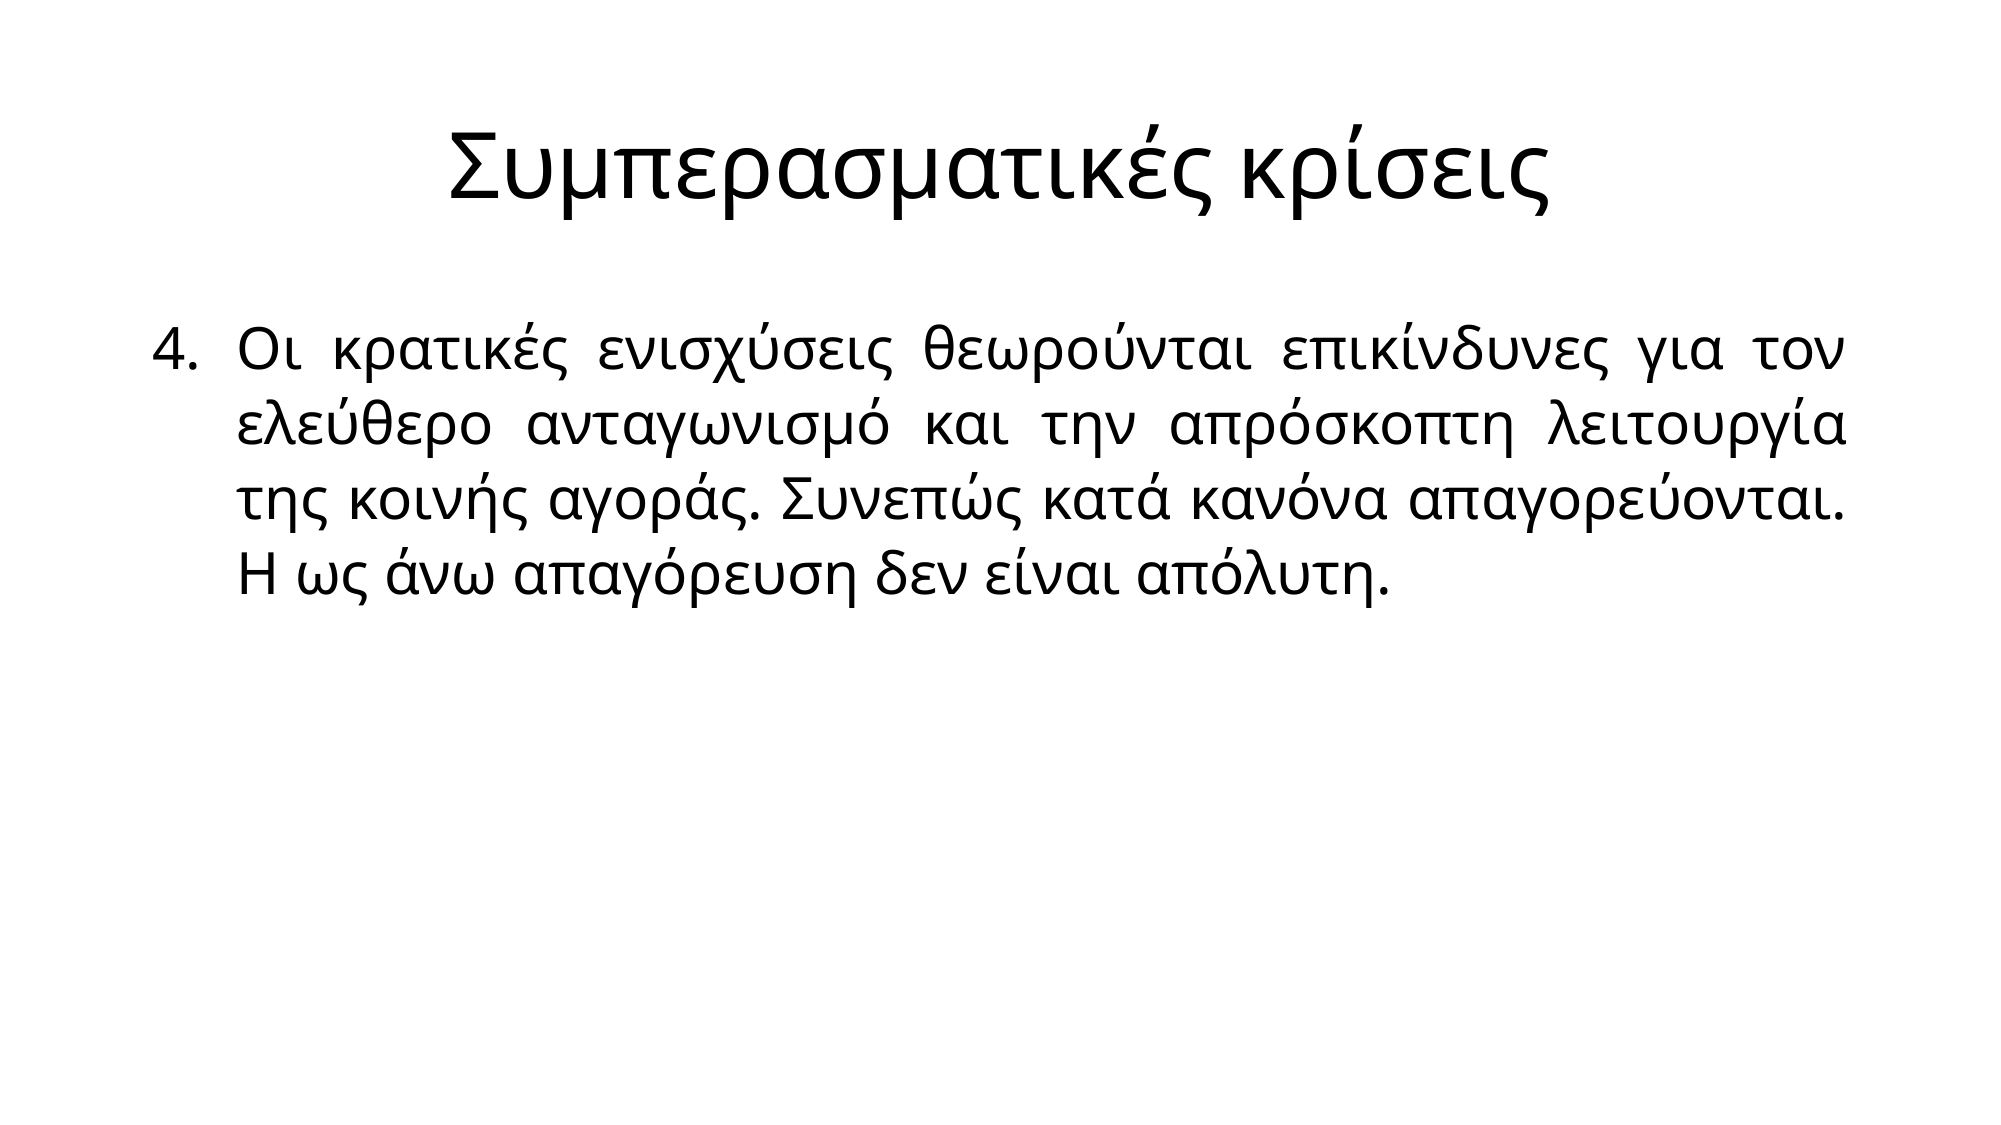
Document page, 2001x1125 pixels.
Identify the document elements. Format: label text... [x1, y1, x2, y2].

list Οι κρατικές ενισχύσεις θεωρούνται επικίνδυνες για τον ελεύθερο ανταγωνισμό και την απρόσκοπτη λειτουργία της κοινής αγοράς. Συνεπώς κατά κανόνα απαγορεύονται. Η ως άνω απαγόρευση δεν είναι απόλυτη. [137, 299, 1863, 1014]
title Συμπερασματικές κρίσεις [137, 59, 1863, 278]
